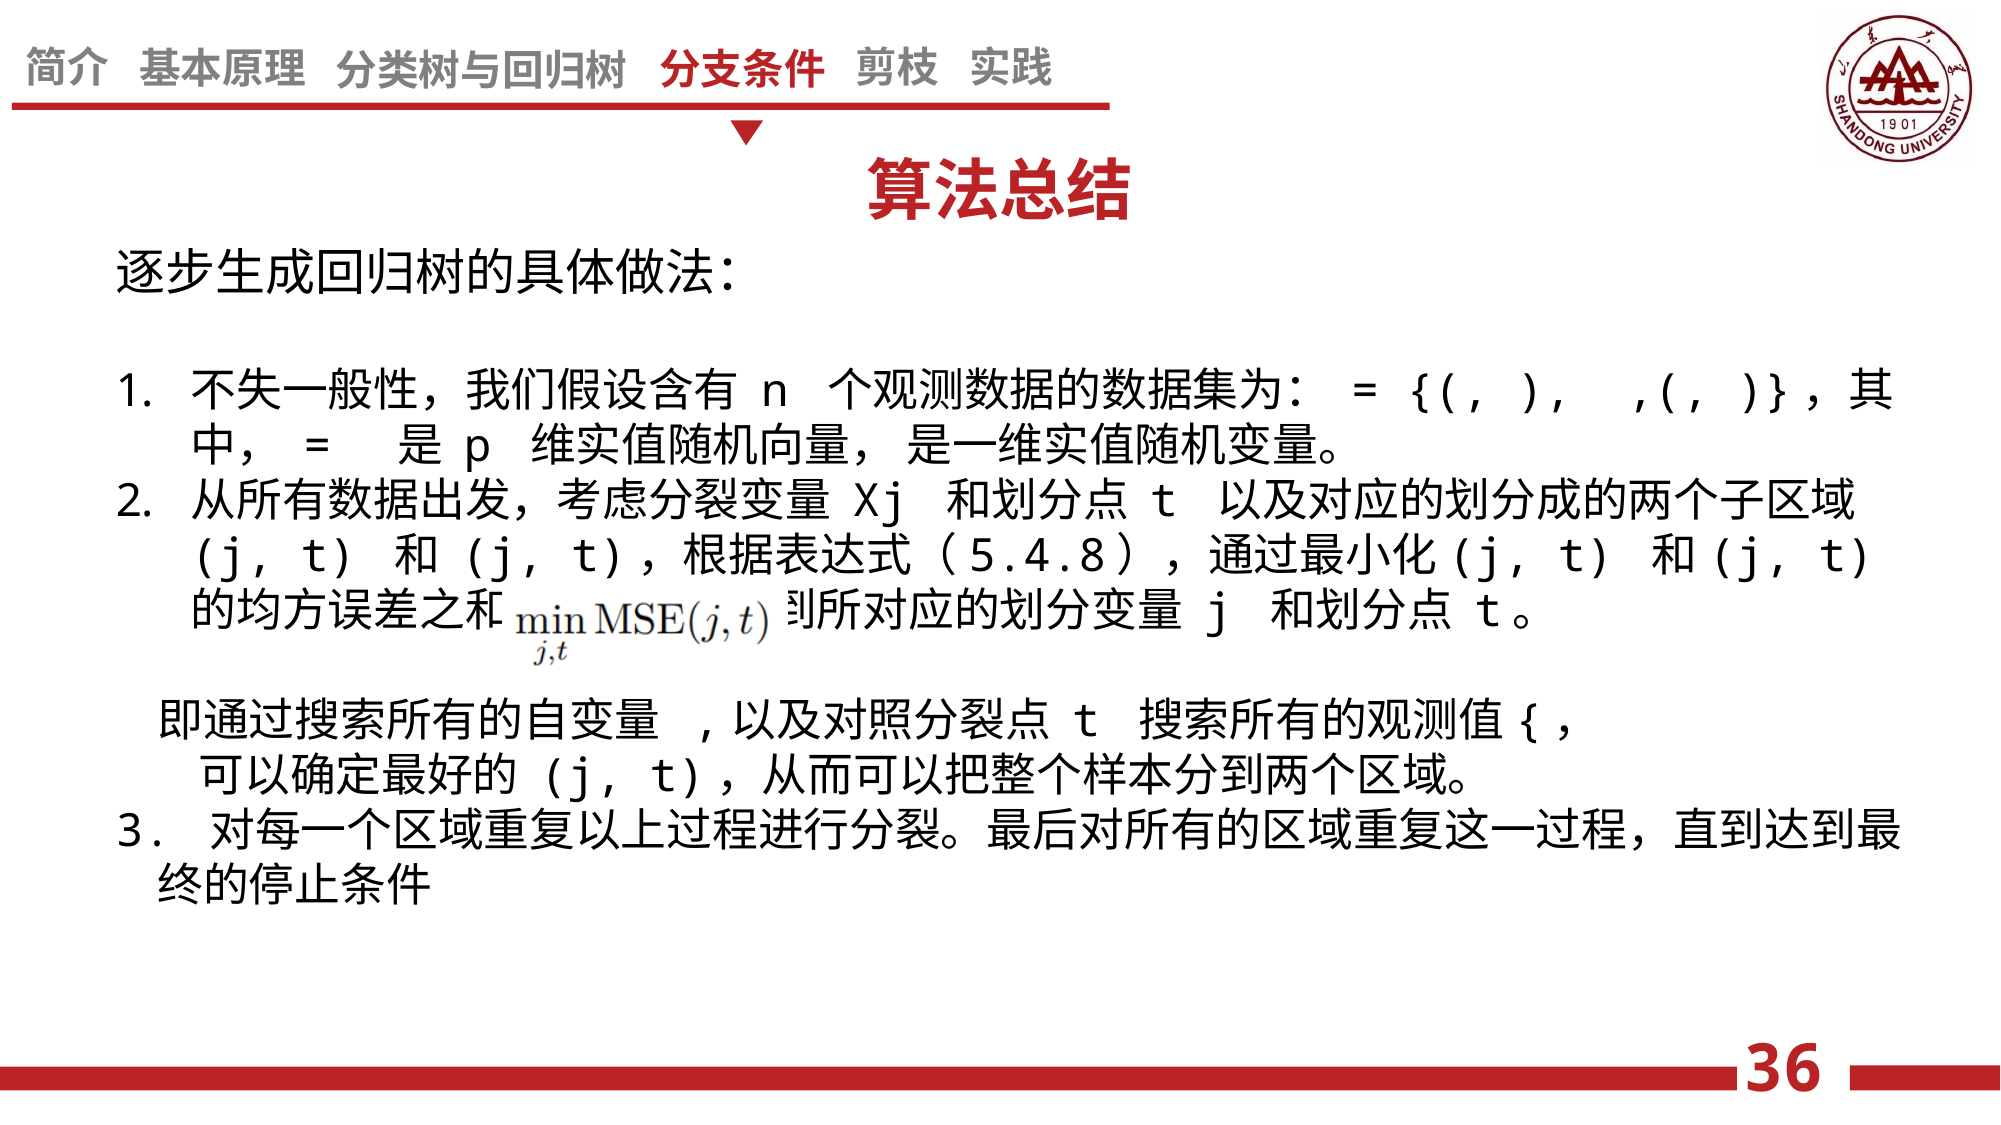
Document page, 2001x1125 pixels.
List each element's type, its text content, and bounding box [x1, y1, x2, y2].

picture [502, 586, 789, 675]
text_box 算法总结 [851, 140, 1149, 236]
picture [1820, 9, 1977, 167]
